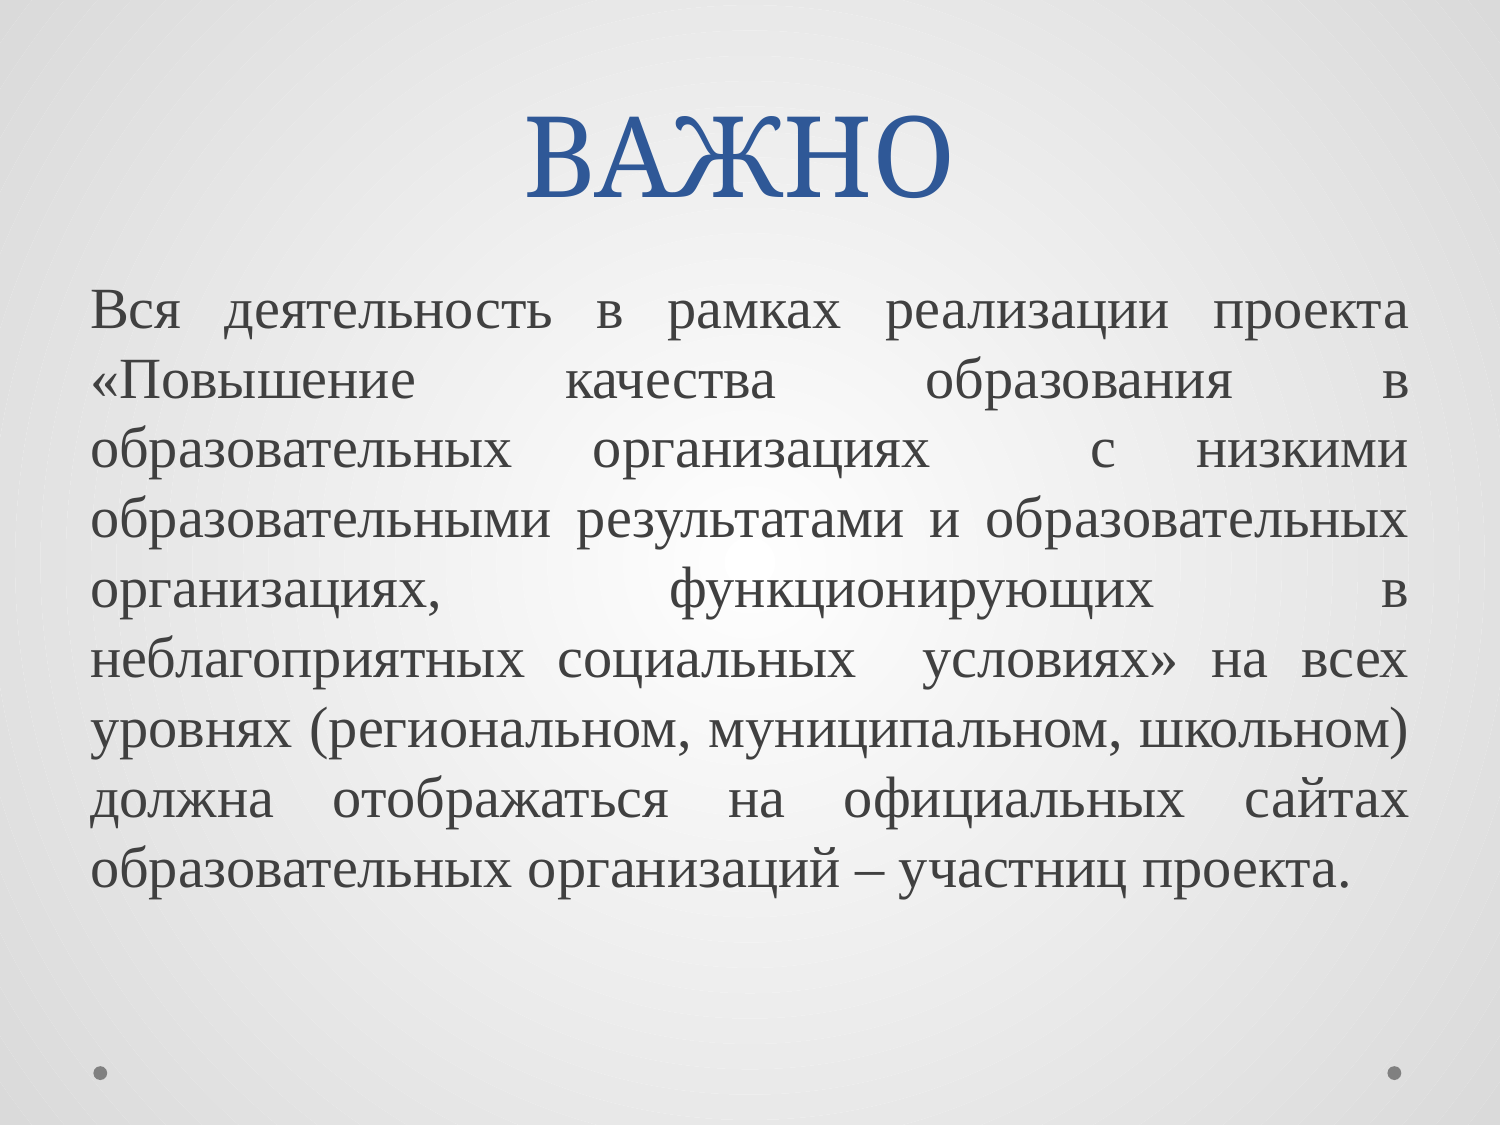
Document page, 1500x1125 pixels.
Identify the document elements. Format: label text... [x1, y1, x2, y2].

title ВАЖНО [64, 42, 1415, 228]
list Вся деятельность в рамках реализации проекта «Повышение качества образования в образовательных организациях с низкими образовательными результатами и образовательных организациях, функционирующих в неблагоприятных социальных условиях» на всех уровнях (региональном, муниципальном, школьном) должна отображаться на официальных сайтах образовательных организаций – участниц проекта. [75, 262, 1425, 1005]
